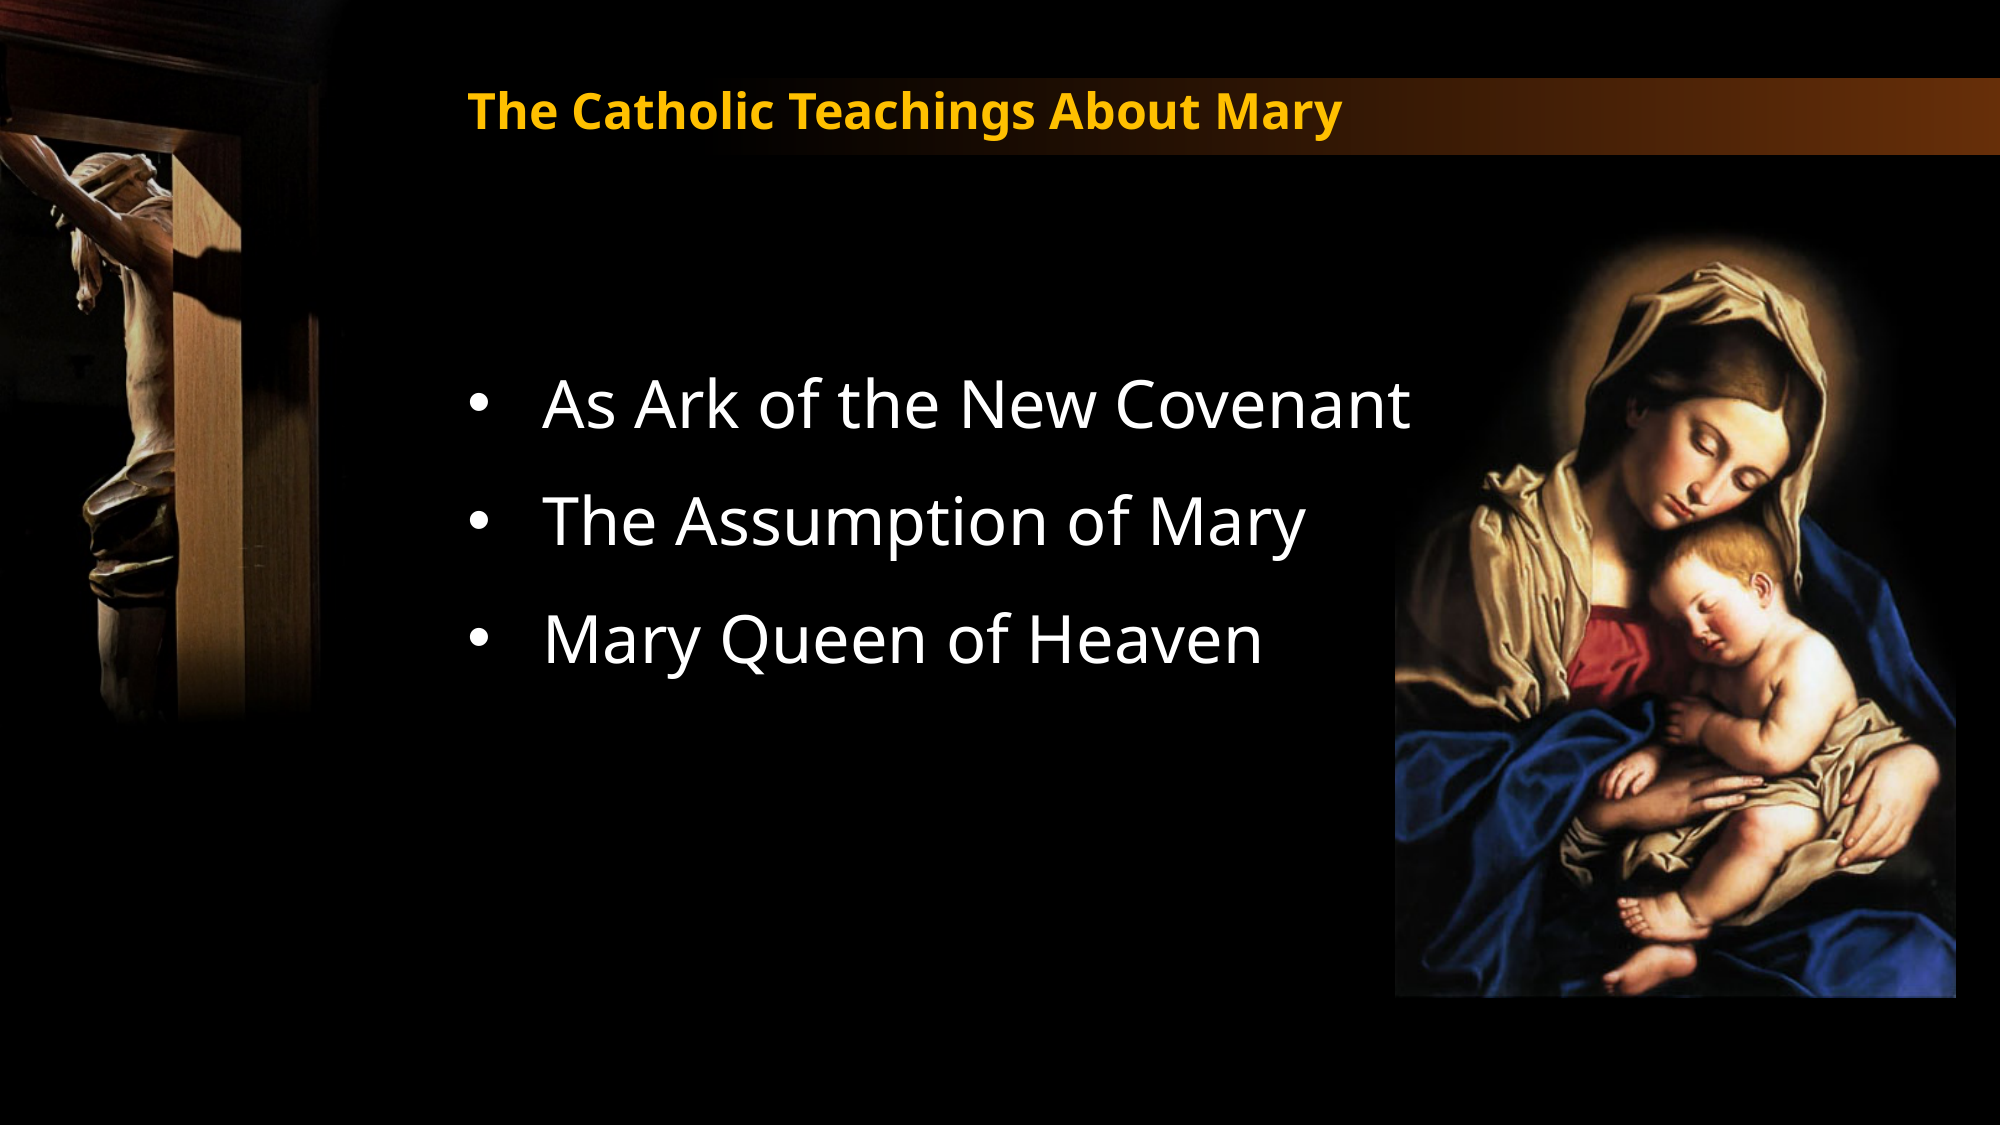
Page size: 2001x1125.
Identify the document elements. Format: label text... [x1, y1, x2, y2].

picture [1395, 210, 1956, 998]
subtitle The Catholic Teachings About Mary [452, 78, 2000, 155]
text_box As Ark of the New Covenant The Assumption of Mary Mary Queen of Heaven [452, 354, 1395, 802]
picture [0, 0, 797, 776]
